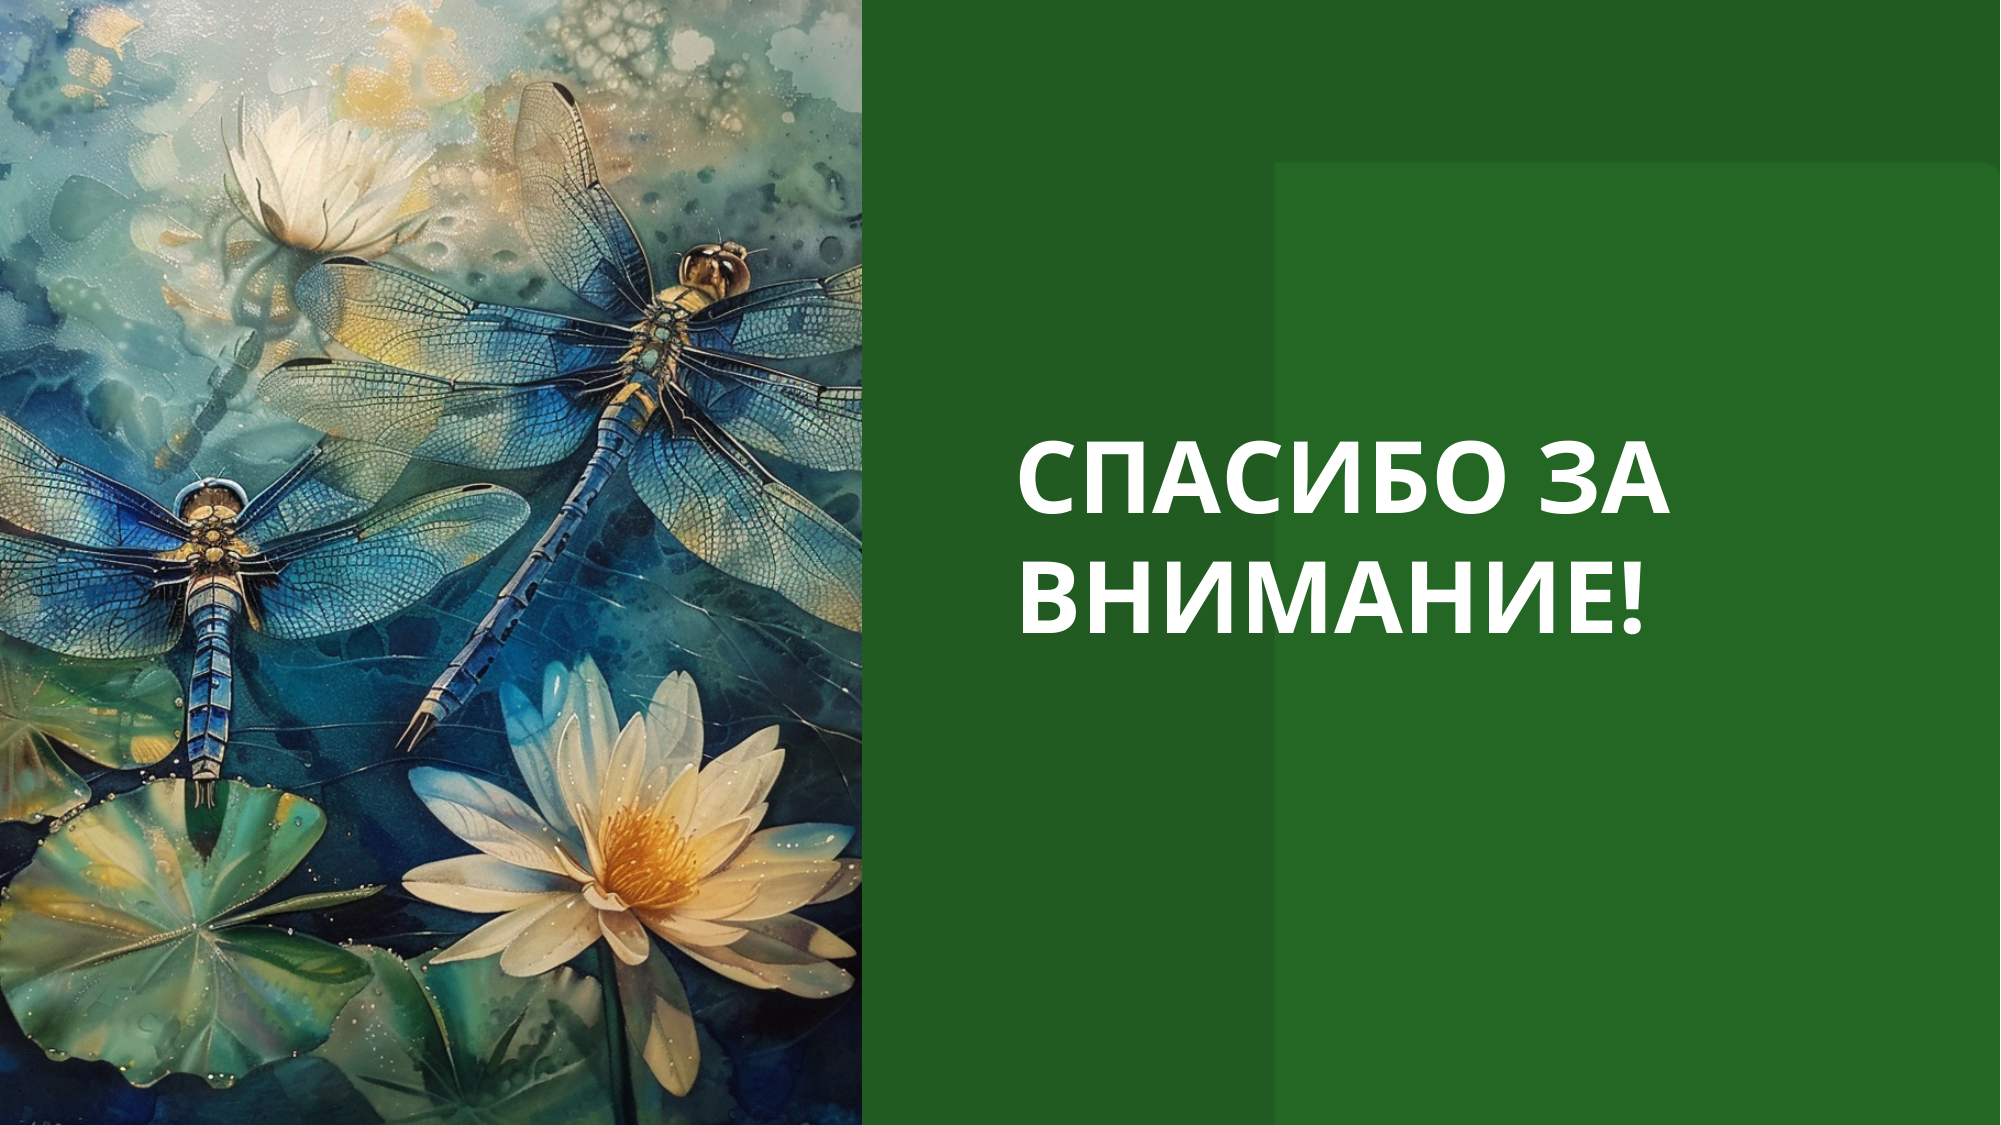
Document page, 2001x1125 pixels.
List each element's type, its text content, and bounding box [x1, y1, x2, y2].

picture [0, 0, 862, 1125]
text_box СПАСИБО ЗА ВНИМАНИЕ! [999, 406, 1904, 624]
